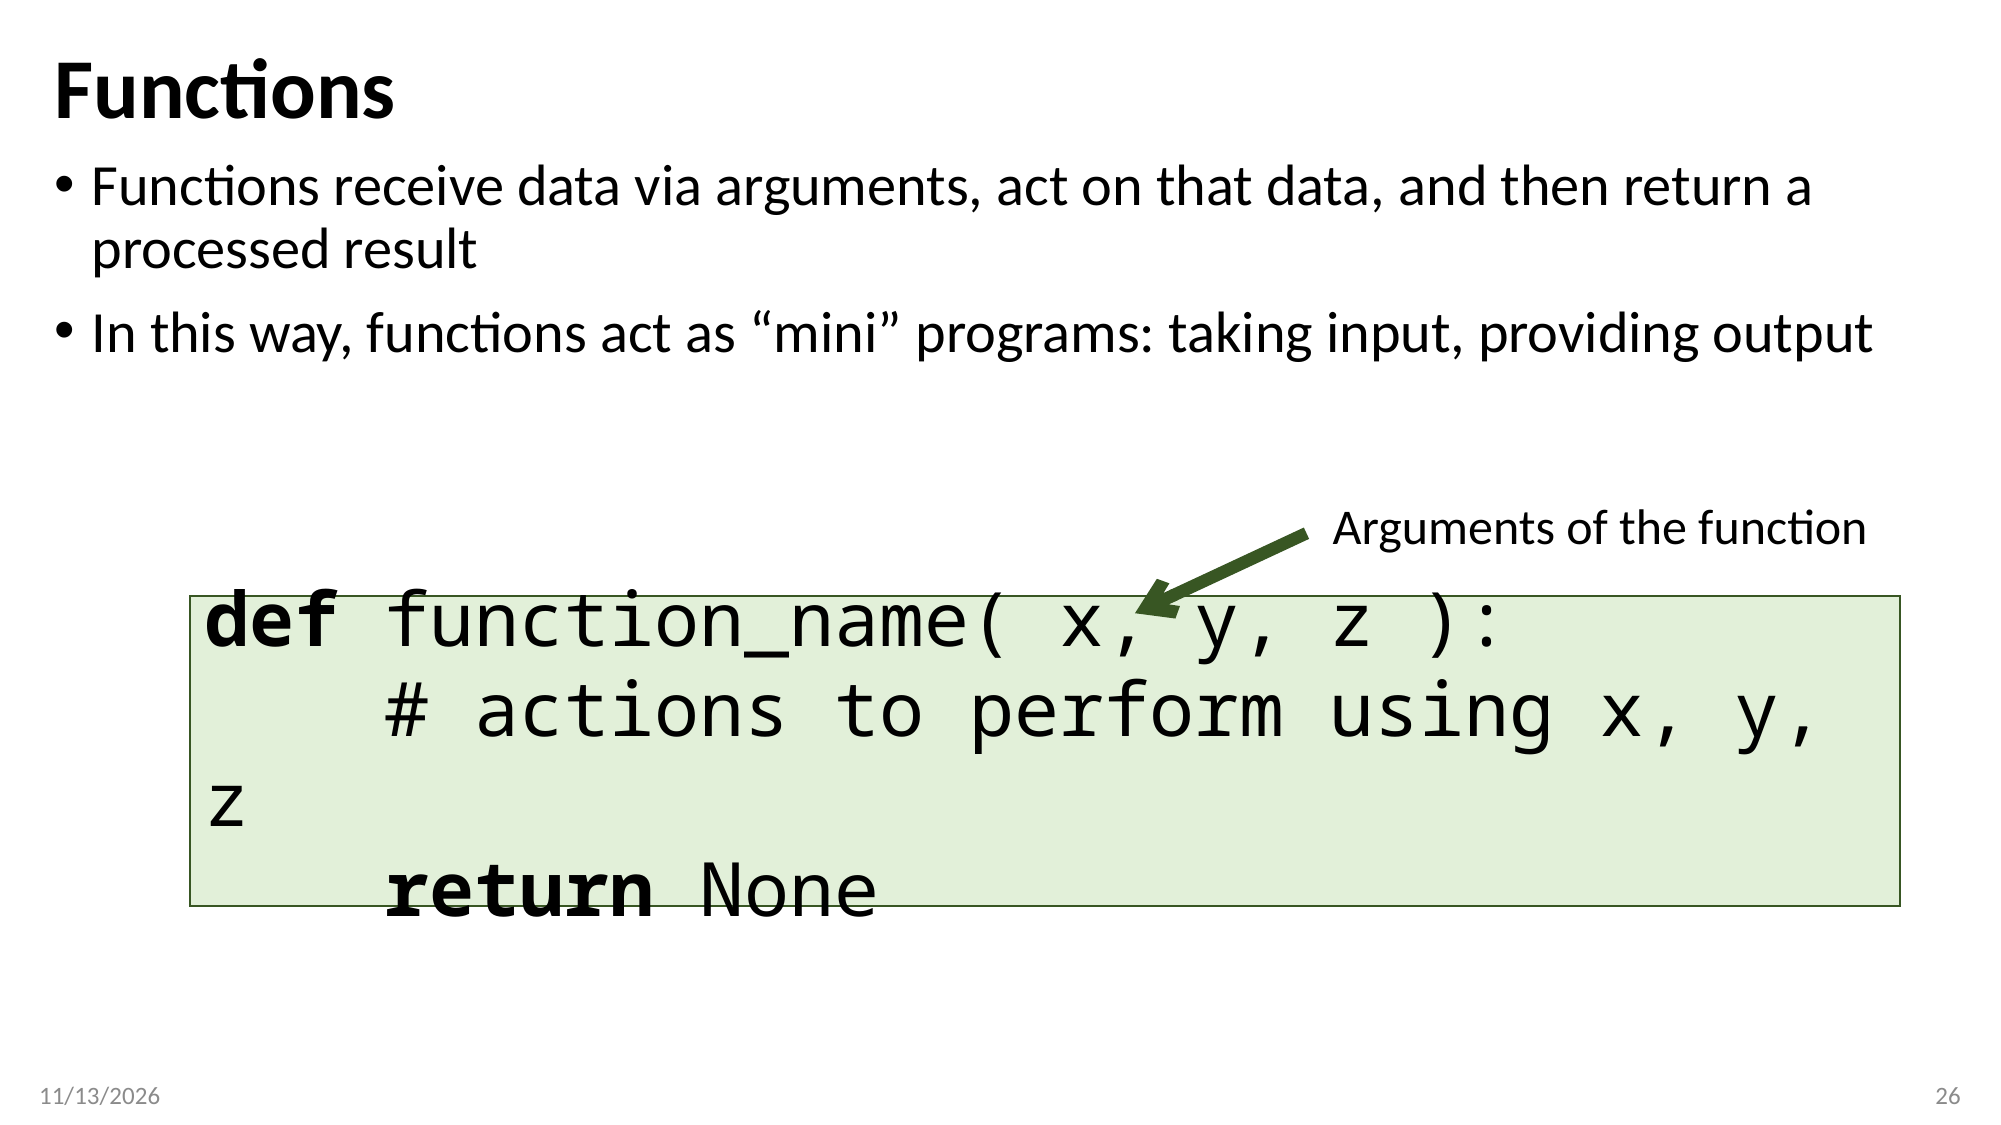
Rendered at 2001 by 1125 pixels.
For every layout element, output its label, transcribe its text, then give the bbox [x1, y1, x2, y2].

title Functions [39, 37, 1961, 145]
list Functions receive data via arguments, act on that data, and then return a processed result In this way, functions act as “mini” programs: taking input, providing output [39, 147, 1961, 203]
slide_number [39, 1064, 490, 1125]
slide_number 26 [1510, 1064, 1961, 1125]
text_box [1134, 533, 1307, 614]
text_box def function_name( x, y, z ): # actions to perform using x, y, z return None [189, 595, 1901, 907]
text_box Arguments of the function [1317, 487, 1883, 563]
